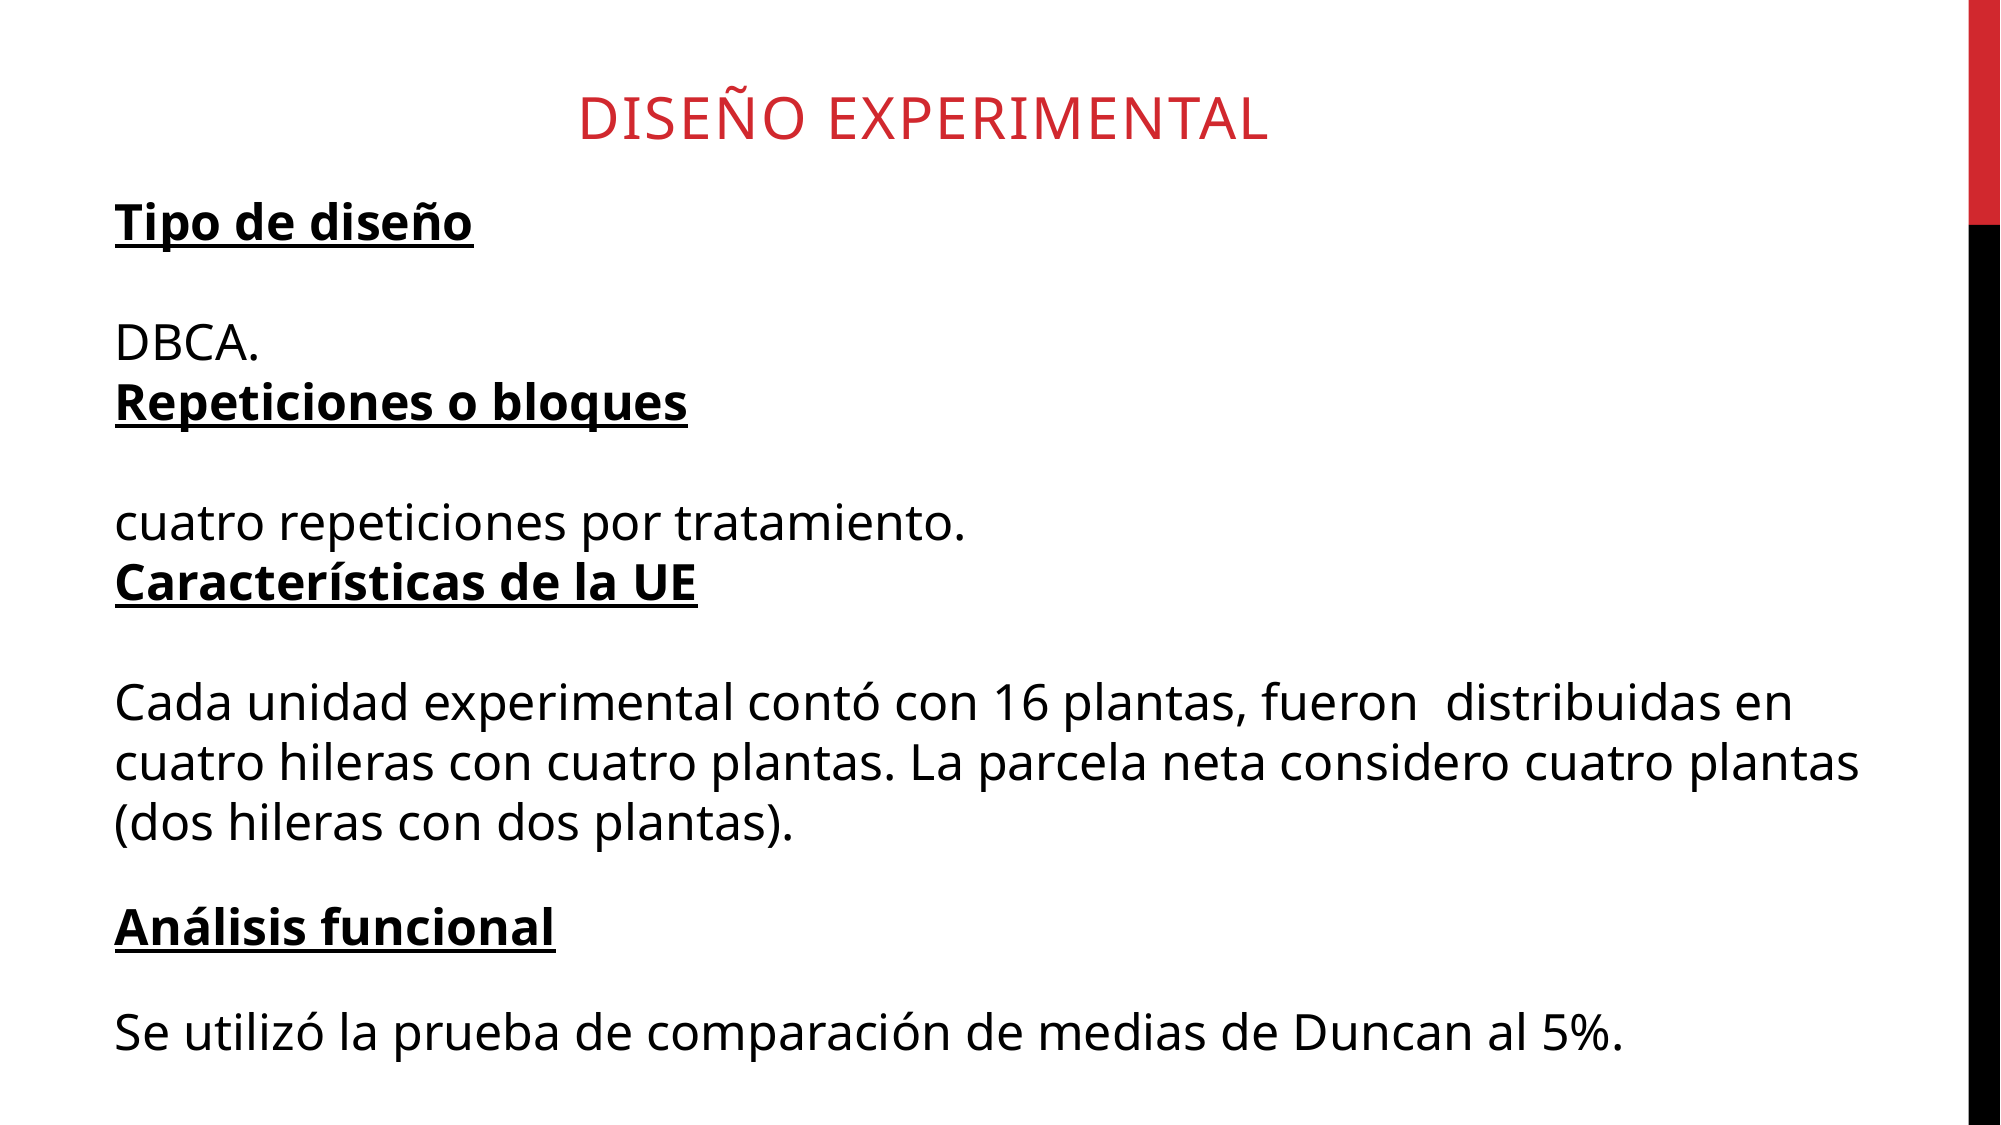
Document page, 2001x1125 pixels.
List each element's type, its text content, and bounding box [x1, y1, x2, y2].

list DISEÑO EXPERIMENTAL [562, 0, 1576, 159]
title Tipo de diseño DBCA. Repeticiones o bloques cuatro repeticiones por tratamiento. Características de la UE Cada unidad experimental contó con 16 plantas, fueron distribuidas en cuatro hileras con cuatro plantas. La parcela neta considero cuatro plantas (dos hileras con dos plantas). Análisis funcional Se utilizó la prueba de comparación de medias de Duncan al 5%. [99, 237, 1934, 1059]
